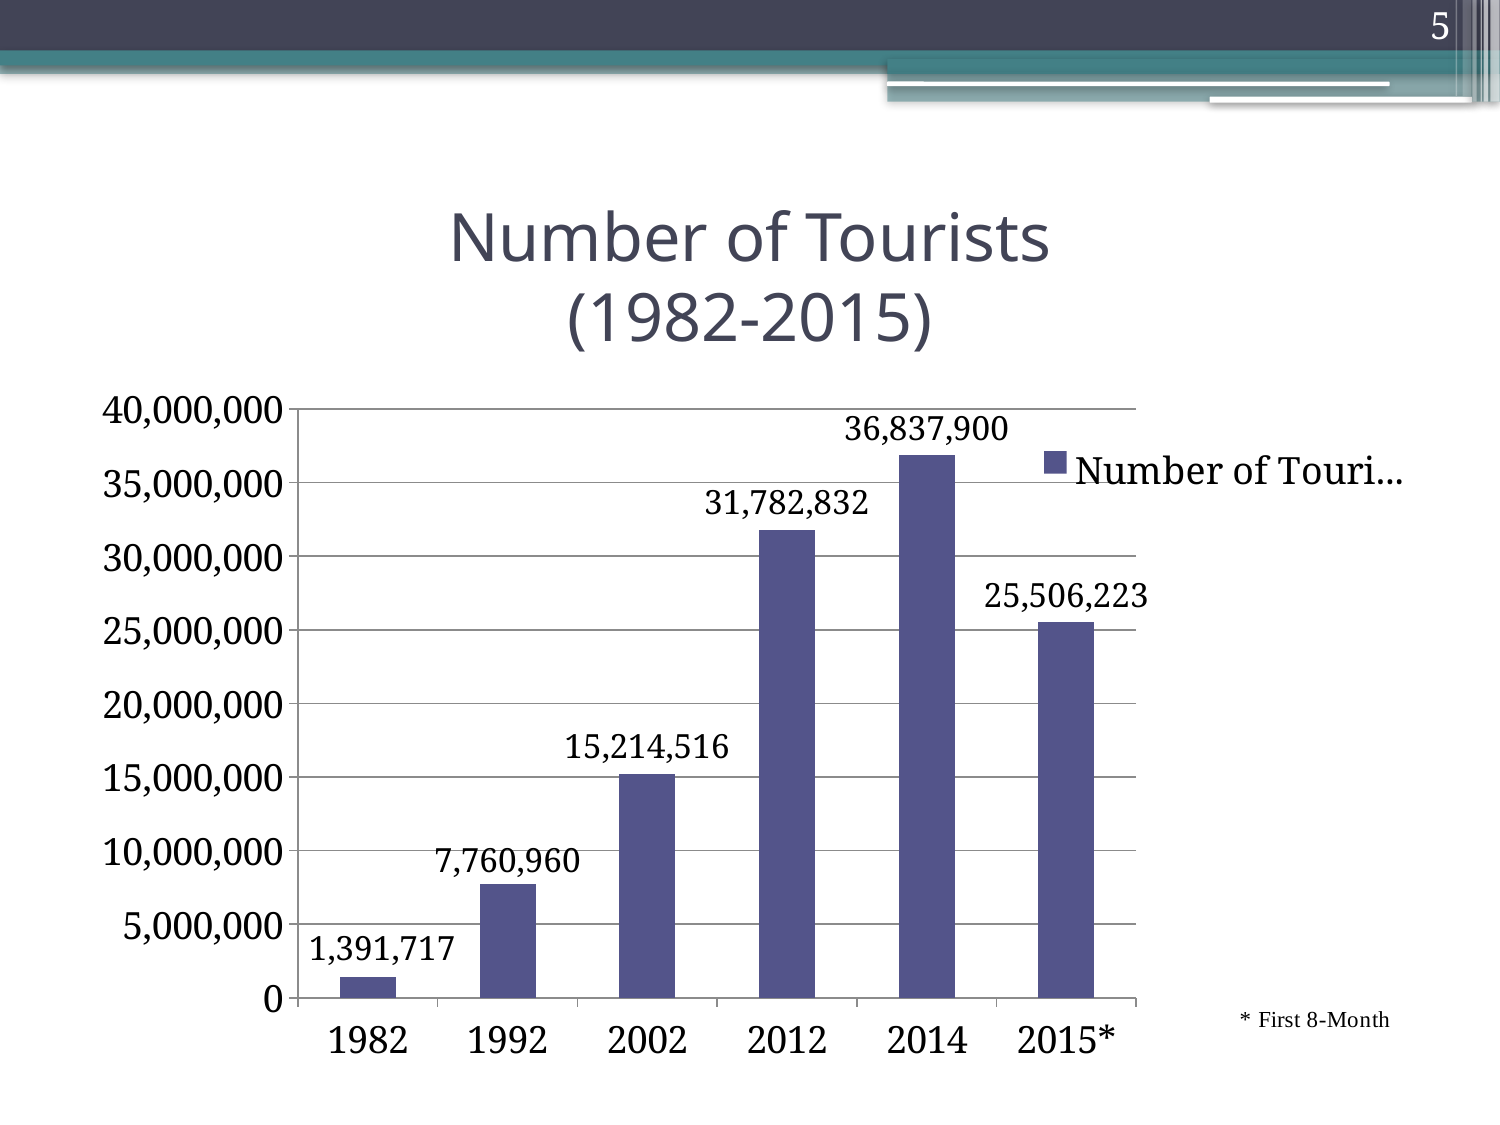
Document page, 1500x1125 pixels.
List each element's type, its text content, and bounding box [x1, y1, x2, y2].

slide_number 5 [1341, 0, 1466, 61]
title Number of Tourists (1982-2015) [75, 187, 1425, 363]
chart [74, 368, 1426, 1079]
